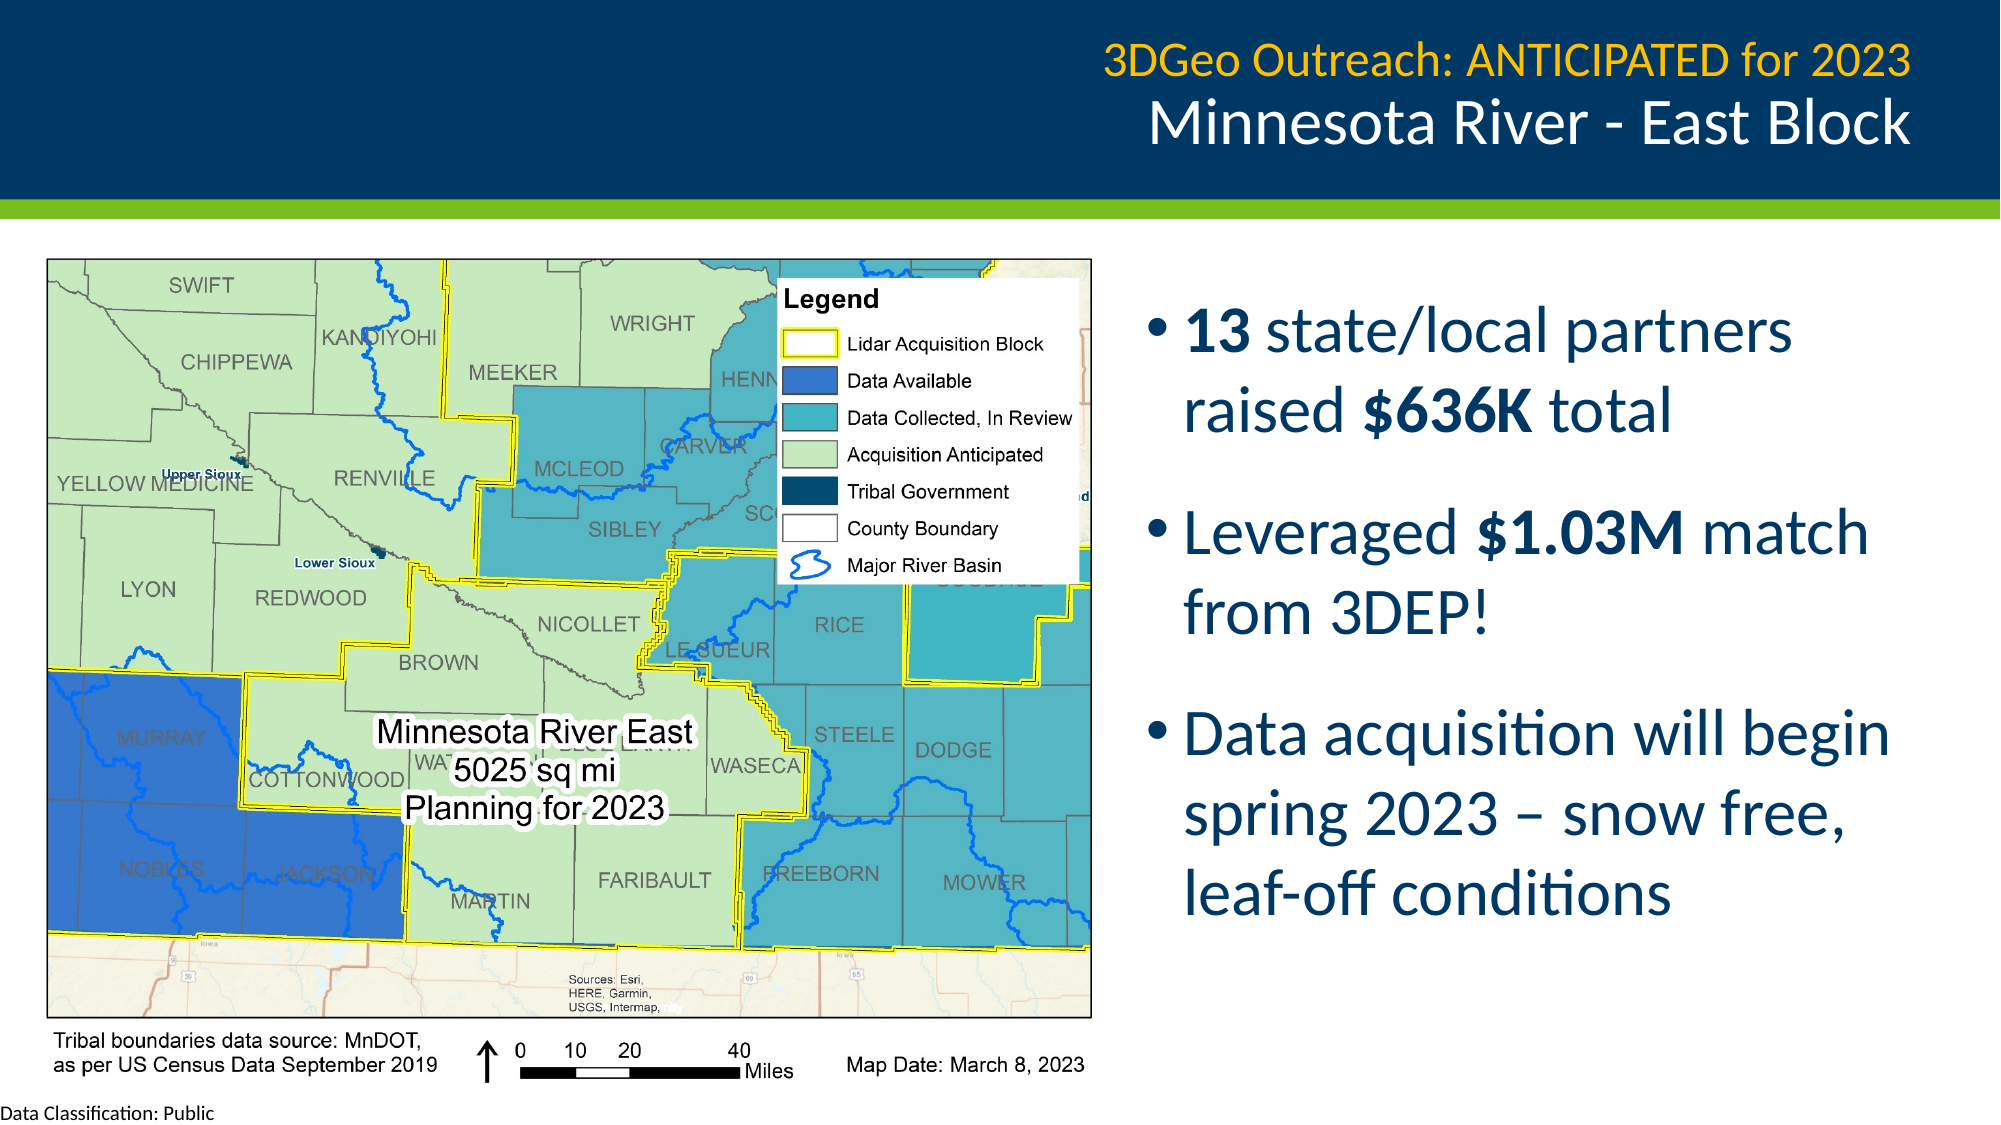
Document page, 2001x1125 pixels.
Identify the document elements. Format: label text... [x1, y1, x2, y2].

picture [25, 234, 1113, 1104]
title 3DGeo Outreach: ANTICIPATED for 2023 Minnesota River - East Block [85, 20, 1927, 171]
list 13 state/local partners raised $636K total Leveraged $1.03M match from 3DEP! Data acquisition will begin spring 2023 – snow free, leaf-off conditions [1130, 278, 1971, 563]
